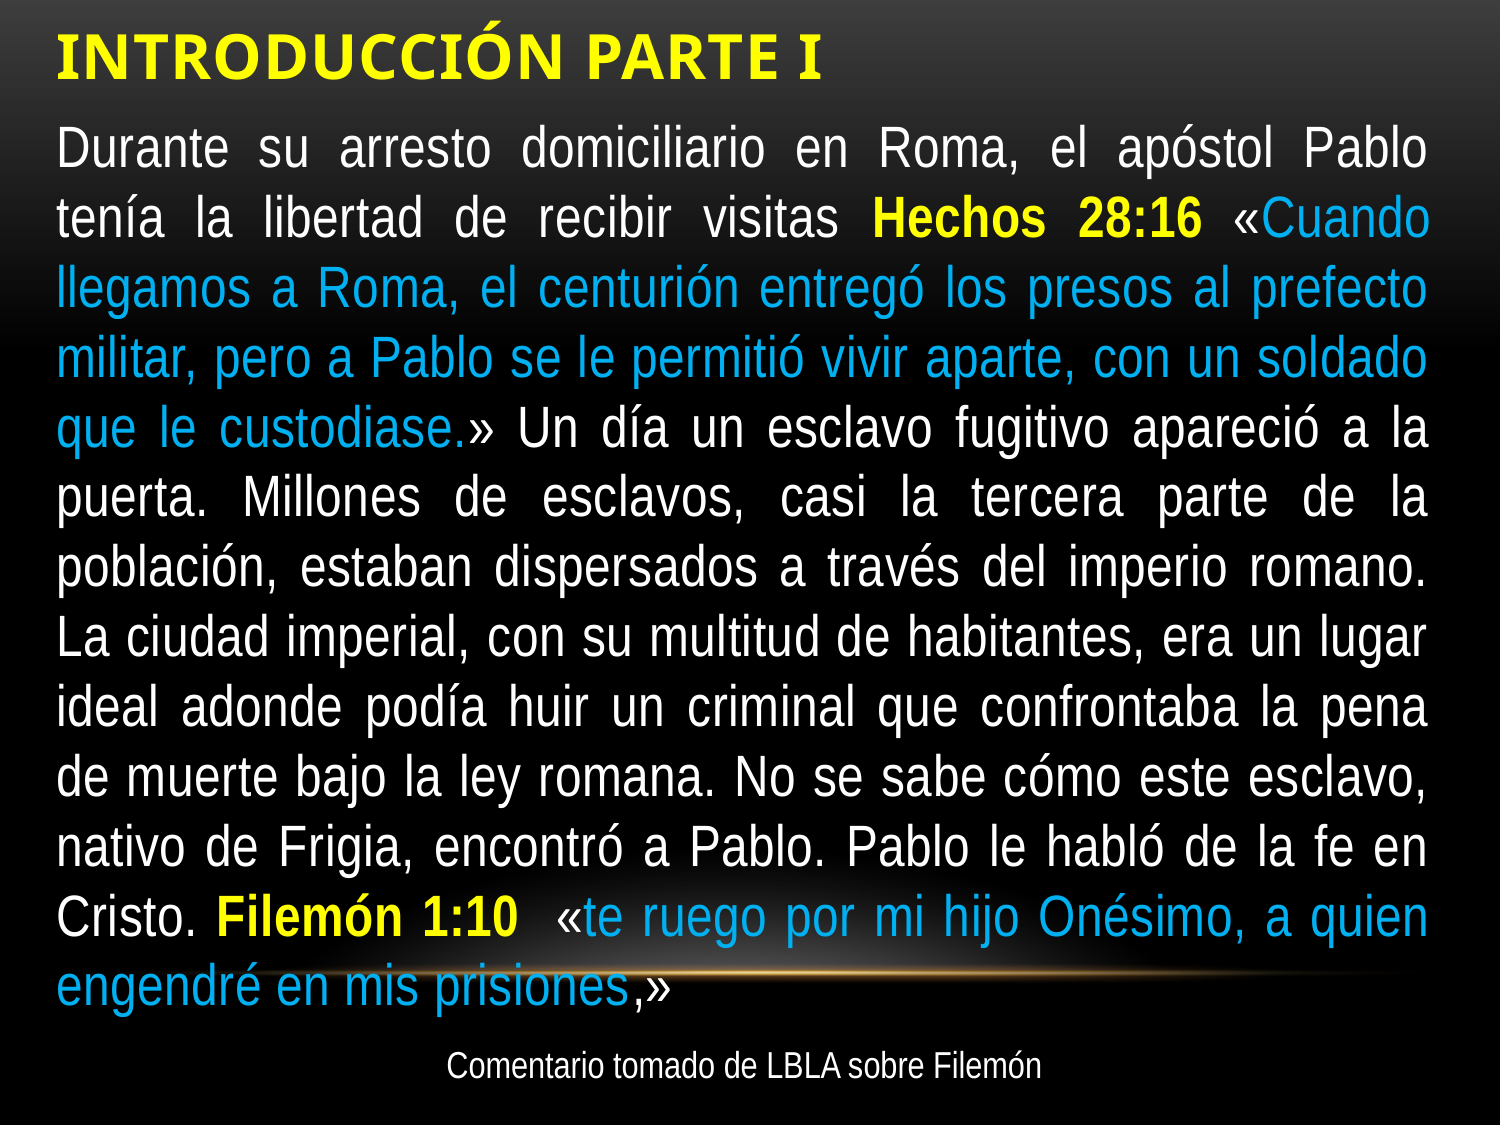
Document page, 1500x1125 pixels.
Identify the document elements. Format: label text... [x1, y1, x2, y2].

picture [0, 0, 1500, 1125]
list Durante su arresto domiciliario en Roma, el apóstol Pablo tenía la libertad de recibir visitas Hechos 28:16 «Cuando llegamos a Roma, el centurión entregó los presos al prefecto militar, pero a Pablo se le permitió vivir aparte, con un soldado que le custodiase.» Un día un esclavo fugitivo apareció a la puerta. Millones de esclavos, casi la tercera parte de la población, estaban dispersados a través del imperio romano. La ciudad imperial, con su multitud de habitantes, era un lugar ideal adonde podía huir un criminal que confrontaba la pena de muerte bajo la ley romana. No se sabe cómo este esclavo, nativo de Frigia, encontró a Pablo. Pablo le habló de la fe en Cristo. Filemón 1:10 «te ruego por mi hijo Onésimo, a quien engendré en mis prisiones,» [41, 101, 1447, 1072]
text_box Comentario tomado de LBLA sobre Filemón [53, 1033, 1436, 1094]
title Introducción Parte I [41, 0, 1459, 100]
